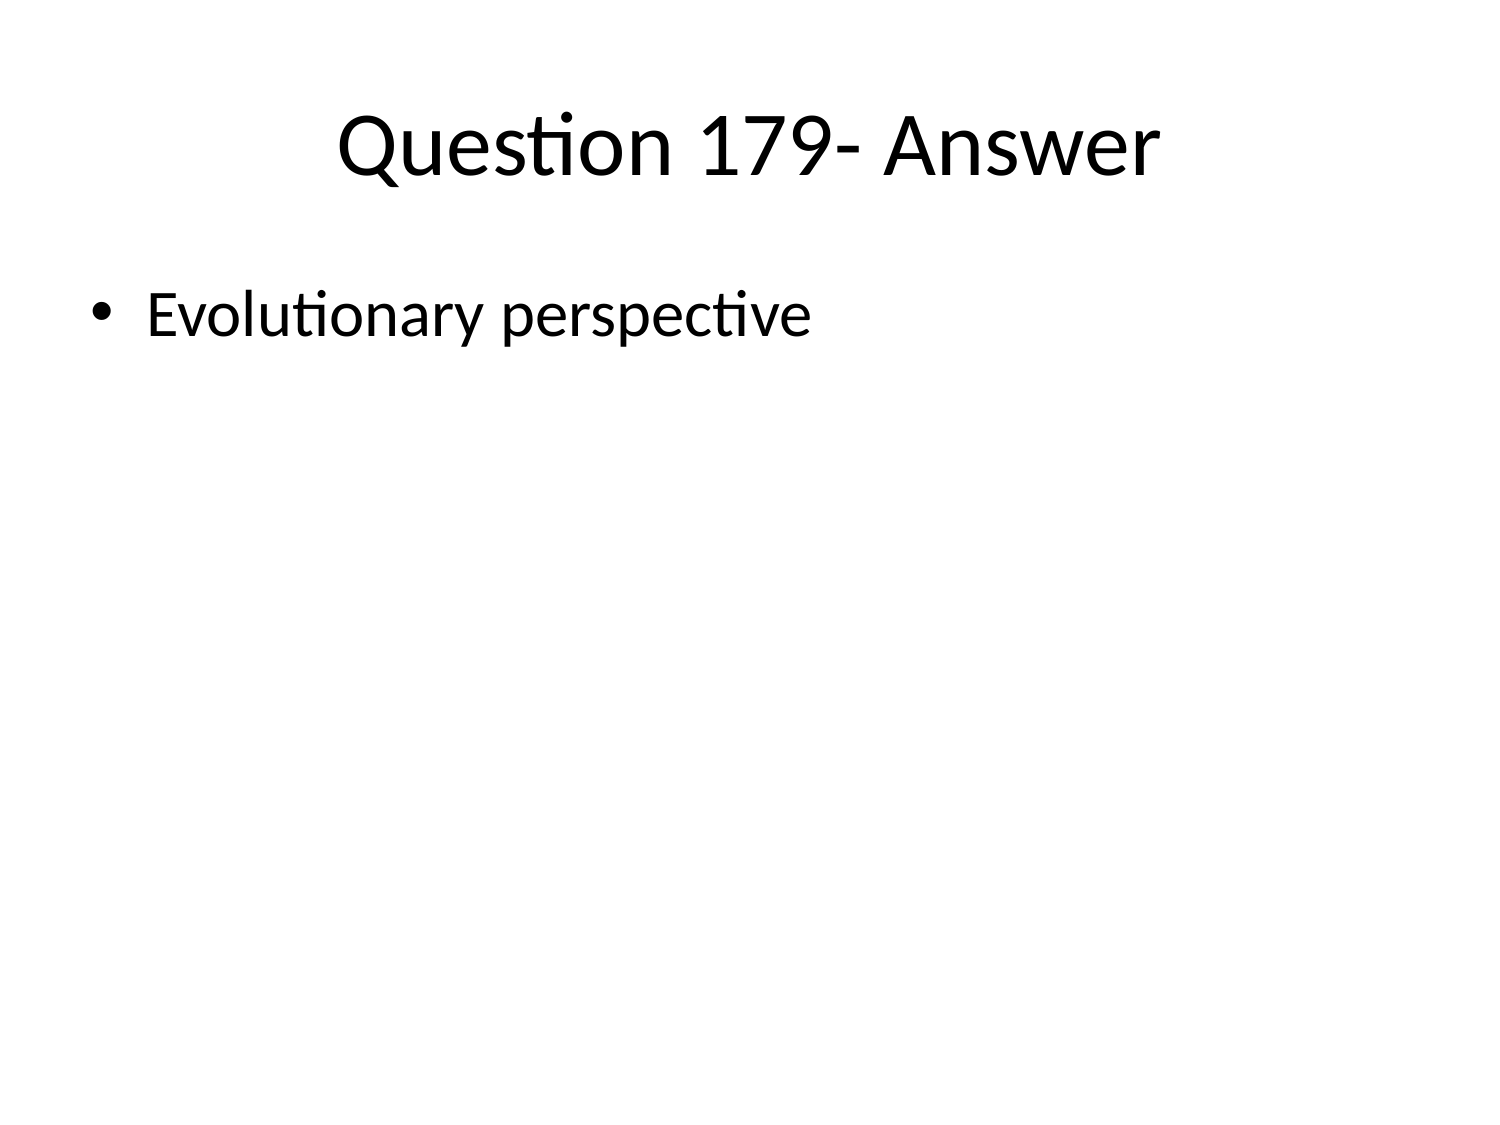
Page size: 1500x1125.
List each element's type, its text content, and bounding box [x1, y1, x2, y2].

title Question 179- Answer [75, 45, 1425, 233]
list Evolutionary perspective [75, 262, 1425, 1005]
